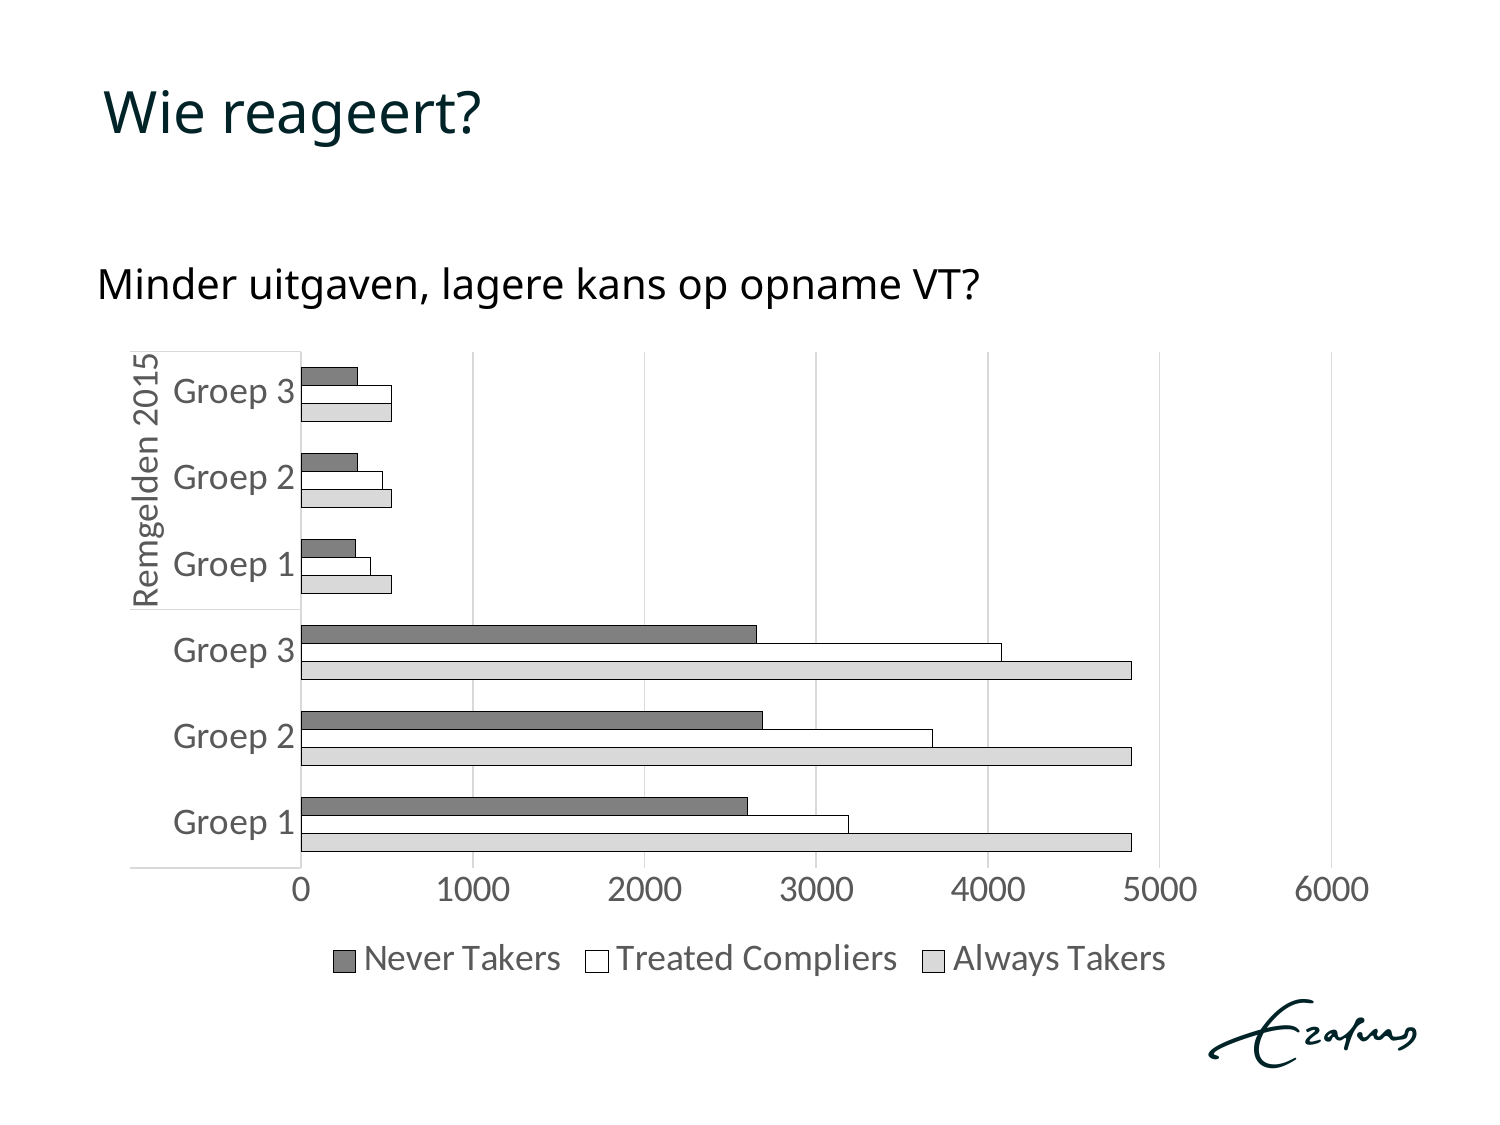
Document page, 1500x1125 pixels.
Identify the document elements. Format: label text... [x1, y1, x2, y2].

title Wie reageert? [103, 78, 1395, 183]
chart [103, 337, 1396, 988]
picture [1198, 986, 1434, 1081]
list Minder uitgaven, lagere kans op opname VT? [96, 255, 1388, 327]
